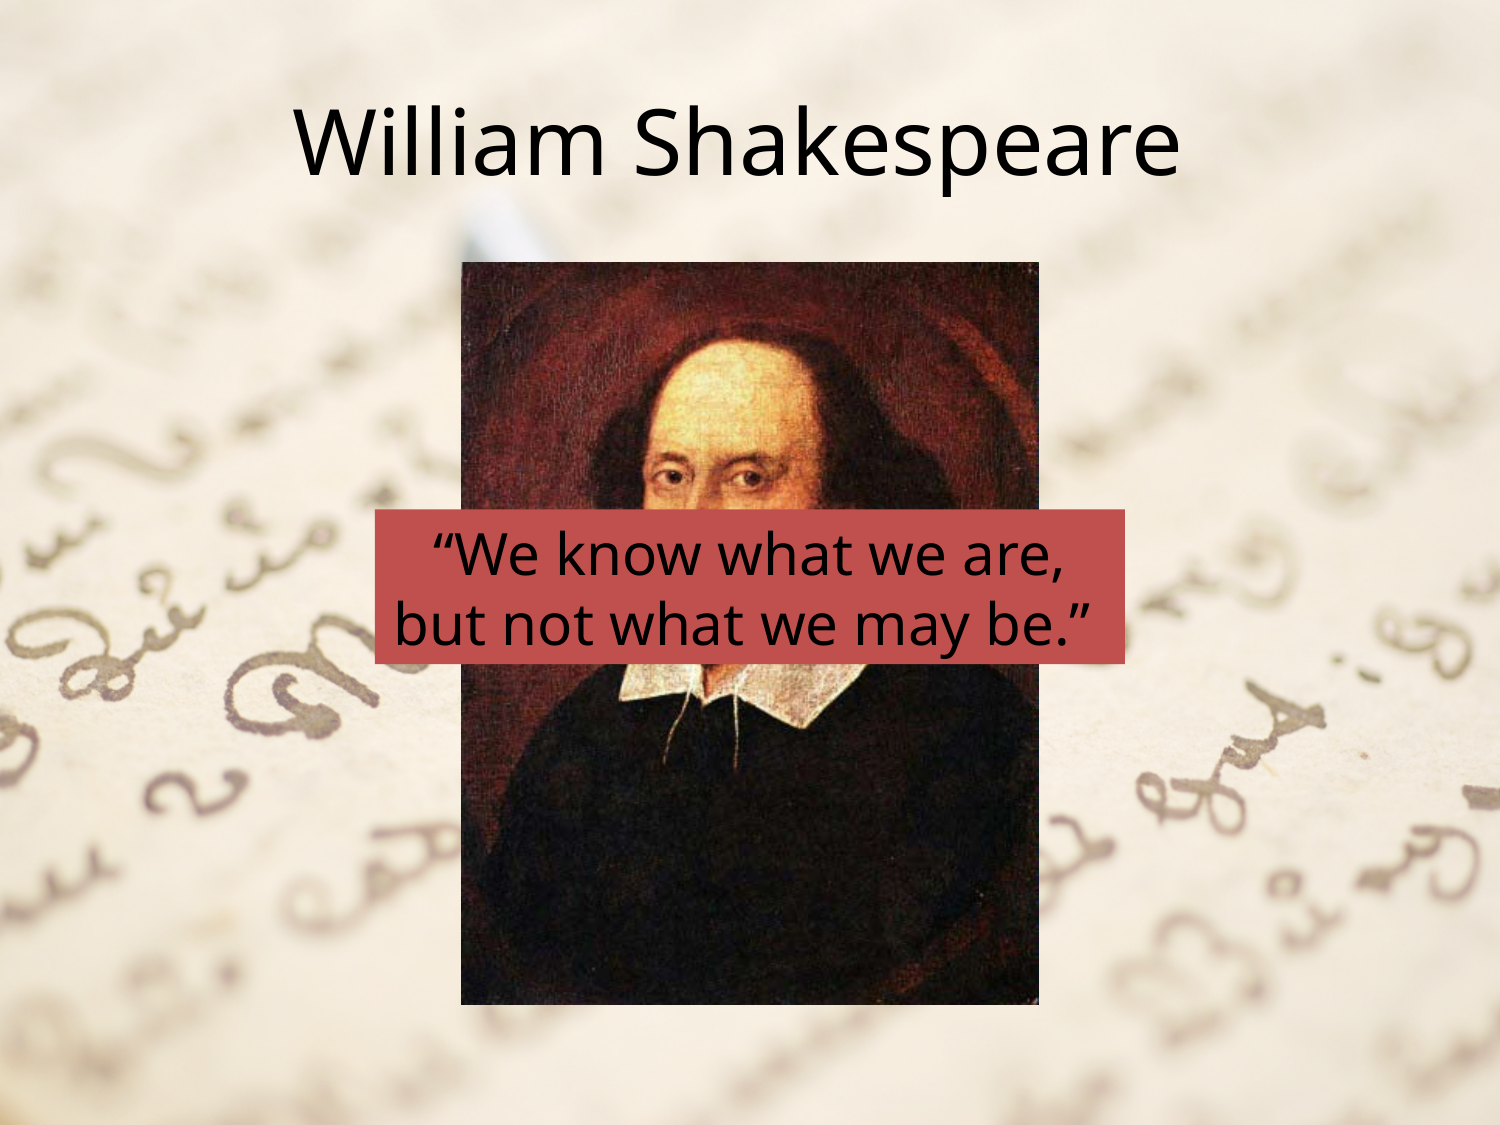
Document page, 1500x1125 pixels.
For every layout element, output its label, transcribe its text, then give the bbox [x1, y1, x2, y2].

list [74, 262, 1426, 1006]
title William Shakespeare [75, 45, 1425, 233]
